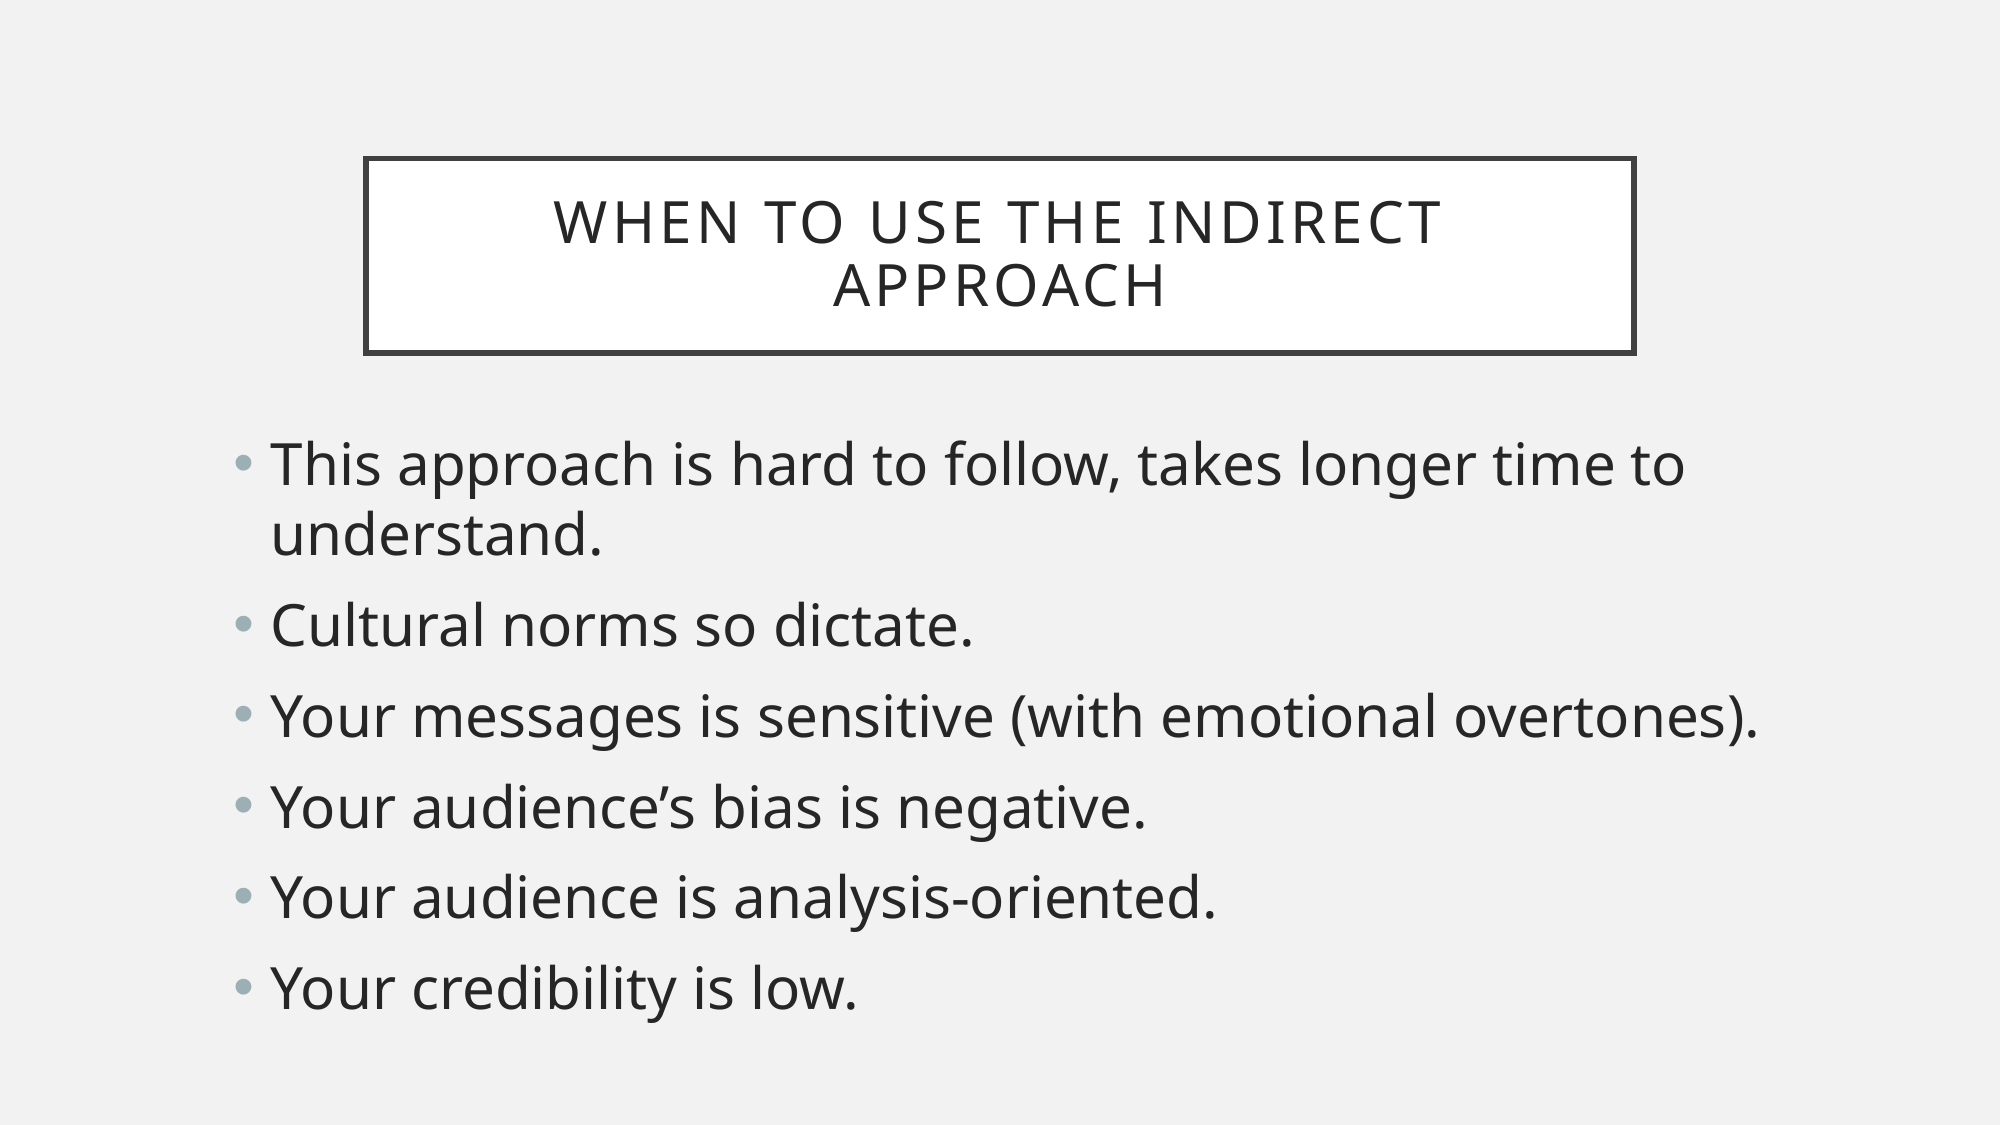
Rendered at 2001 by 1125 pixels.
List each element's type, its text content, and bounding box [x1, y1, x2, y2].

title When to use the indirect approach [363, 156, 1637, 356]
list This approach is hard to follow, takes longer time to understand. Cultural norms so dictate. Your messages is sensitive (with emotional overtones). Your audience’s bias is negative. Your audience is analysis-oriented. Your credibility is low. [218, 419, 1838, 929]
